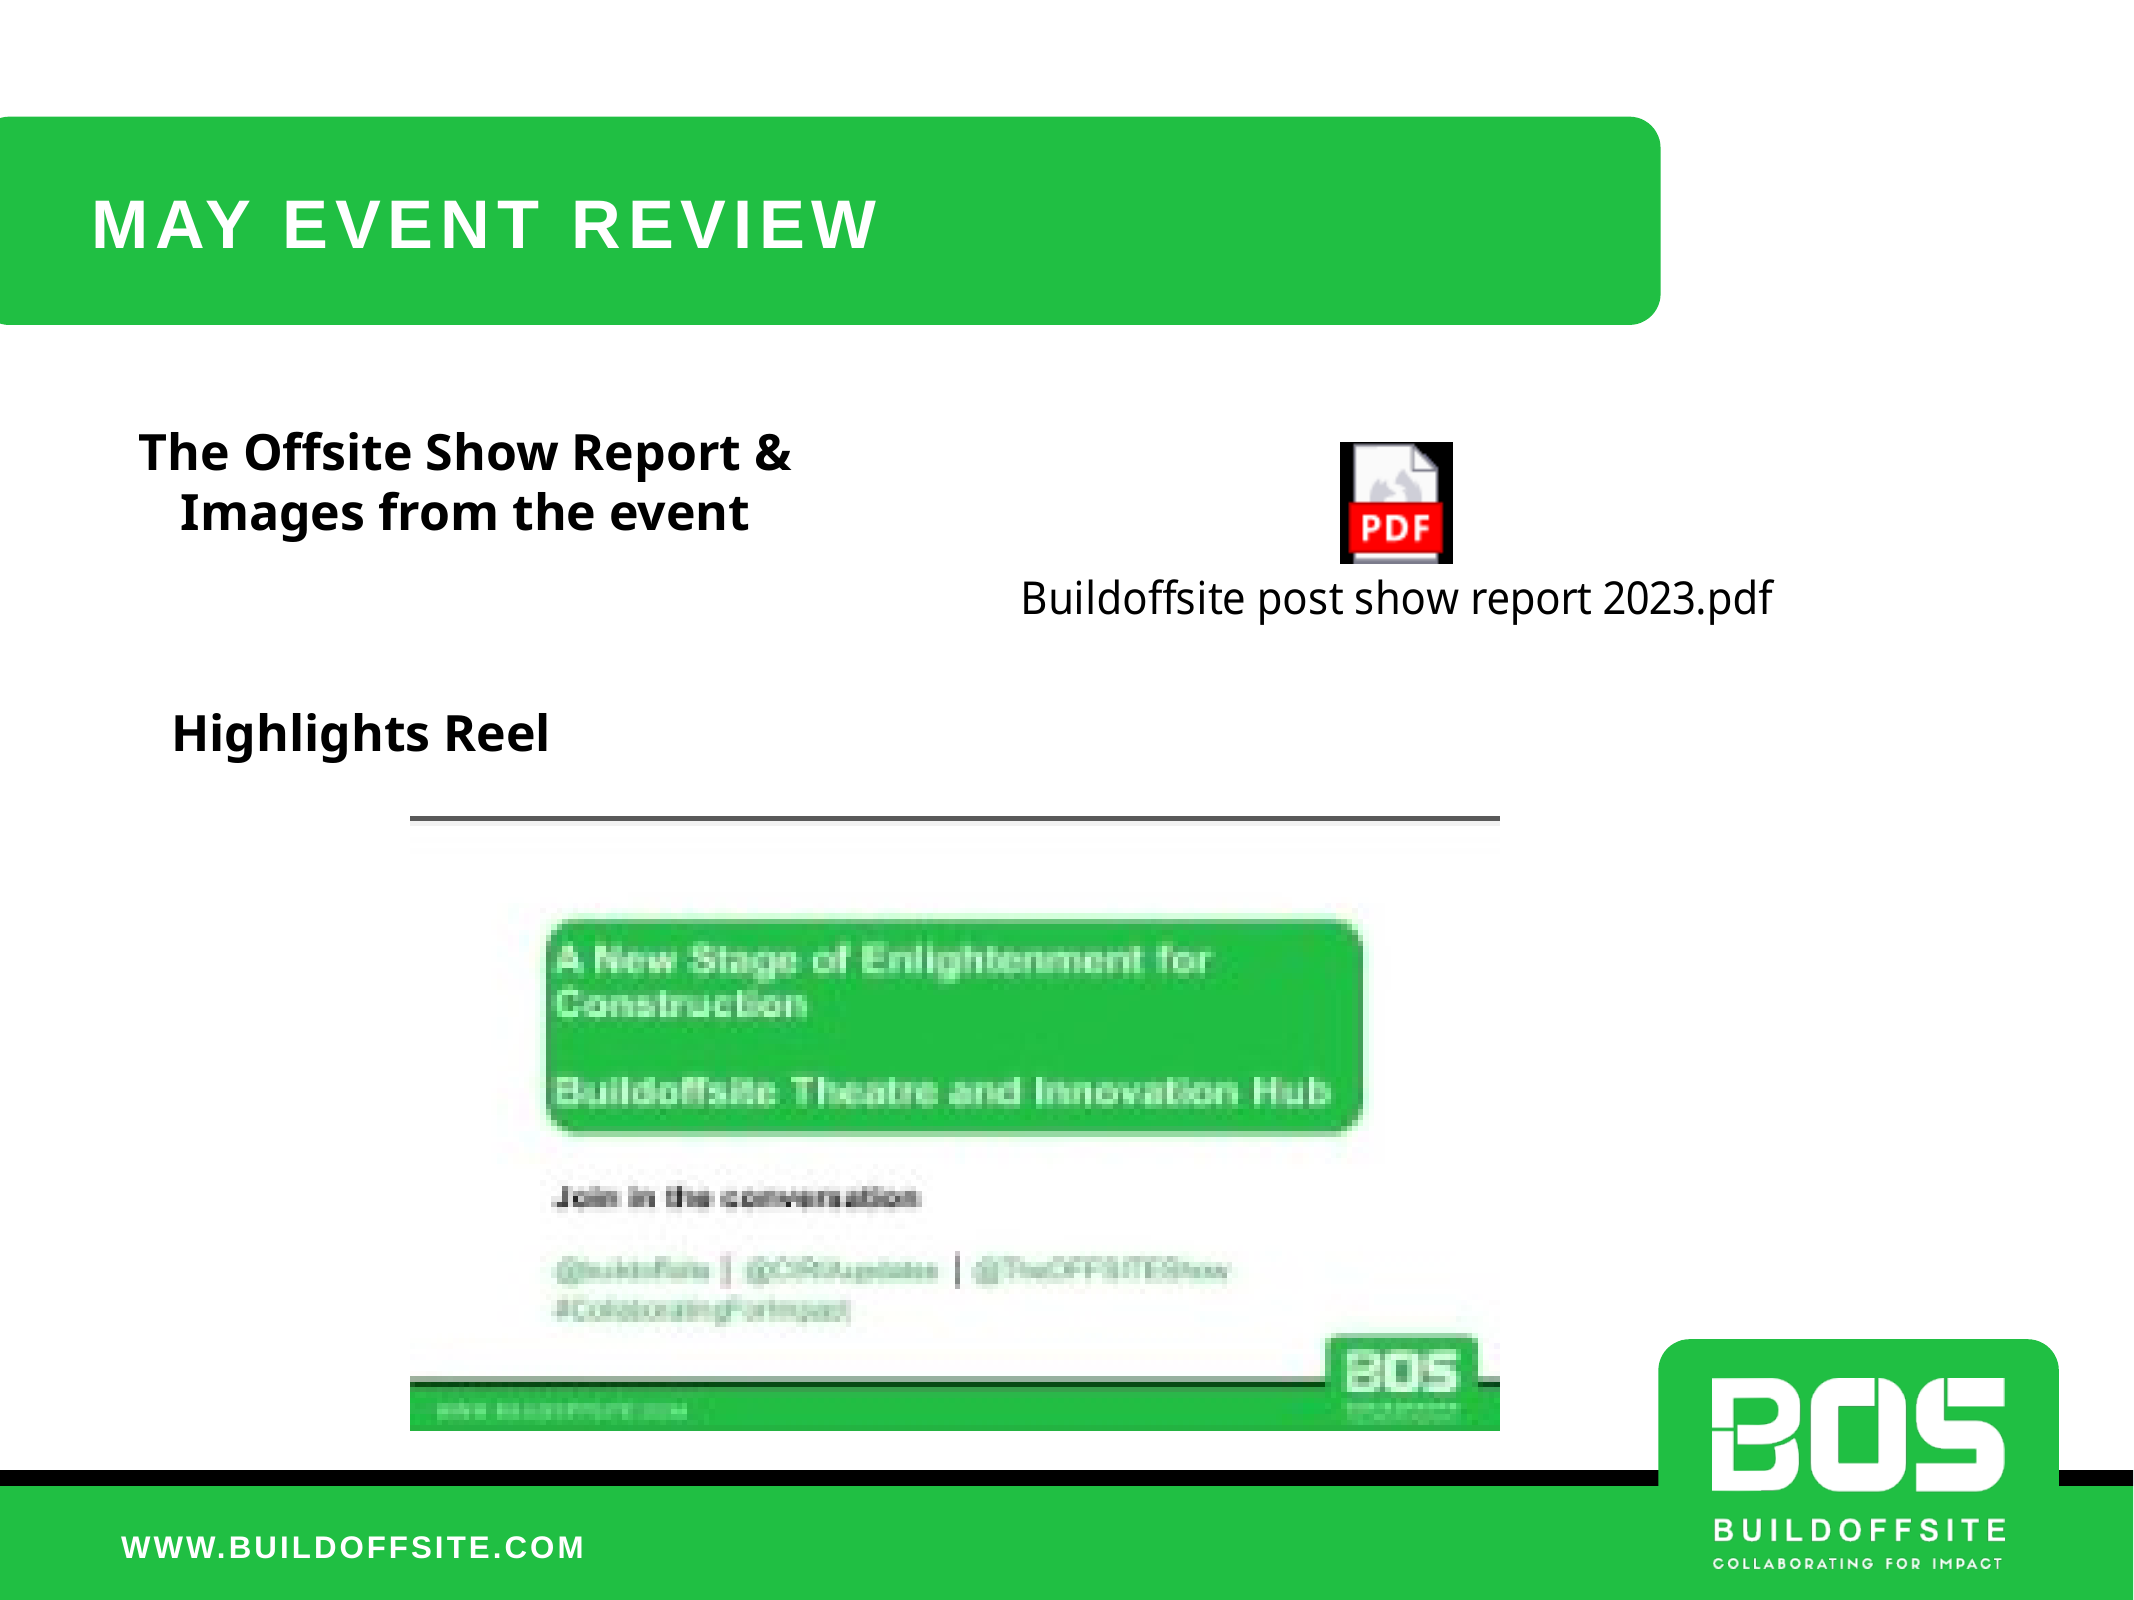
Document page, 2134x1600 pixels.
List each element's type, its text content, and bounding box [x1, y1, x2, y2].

text_box [2059, 1470, 2134, 1486]
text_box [409, 815, 1501, 1432]
text_box [0, 116, 1661, 325]
text_box [0, 1470, 1658, 1486]
text_box The Offsite Show Report & Images from the event [68, 412, 863, 550]
text_box [0, 1486, 2134, 1600]
picture [1711, 1378, 2006, 1569]
text_box [1658, 1339, 2059, 1596]
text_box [948, 441, 1843, 650]
text_box MAY EVENT REVIEW [83, 171, 1528, 271]
text_box Highlights Reel [68, 693, 654, 830]
text_box WWW.BUILDOFFSITE.COM [93, 1518, 612, 1573]
